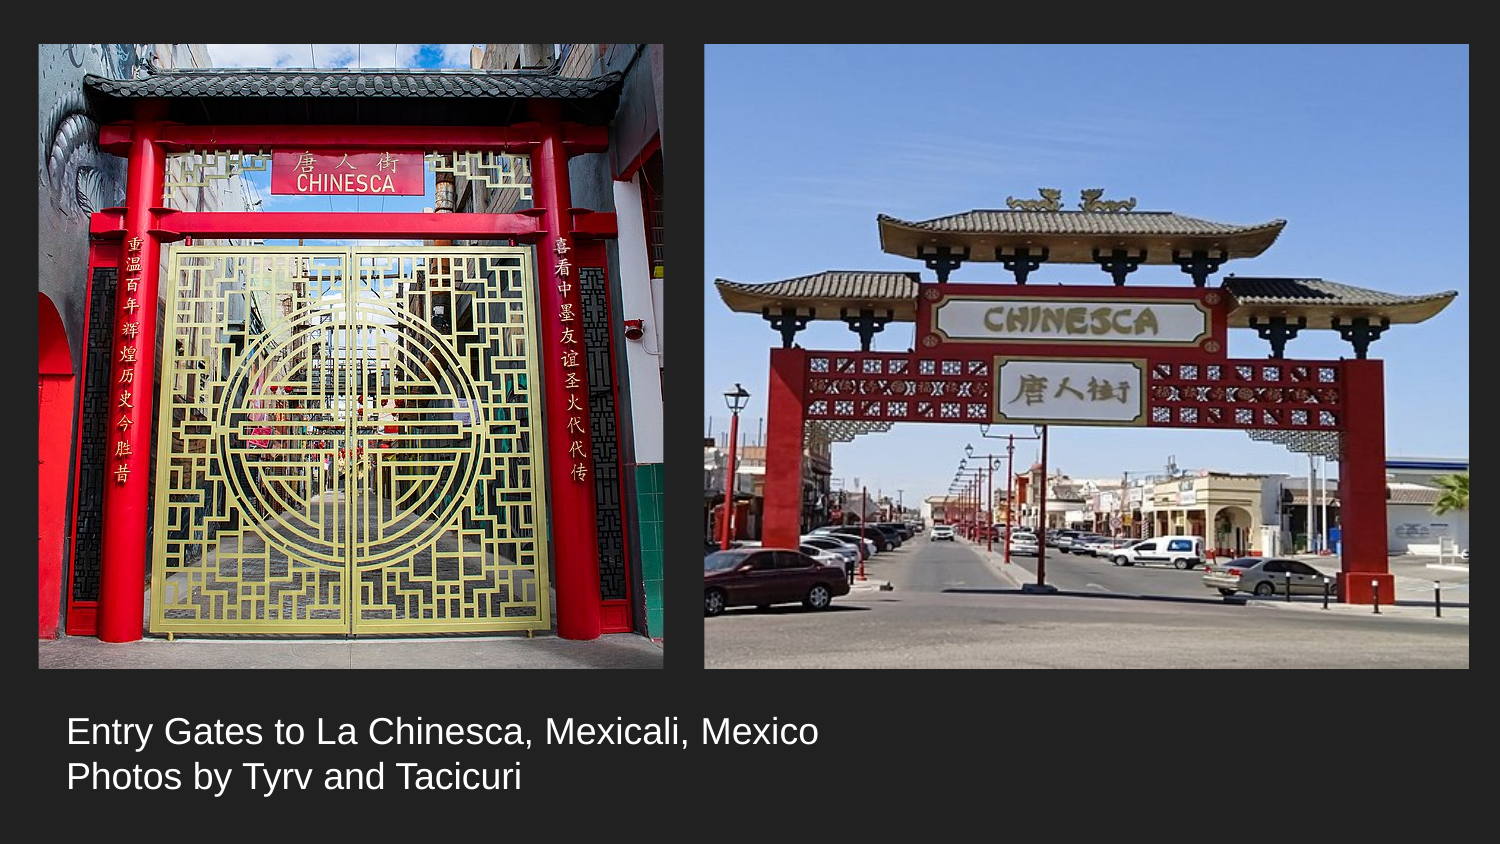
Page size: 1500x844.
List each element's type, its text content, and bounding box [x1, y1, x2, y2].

picture [704, 43, 1470, 670]
picture [38, 43, 664, 670]
list Entry Gates to La Chinesca, Mexicali, Mexico Photos by Tyrv and Tacicuri [51, 702, 1036, 803]
